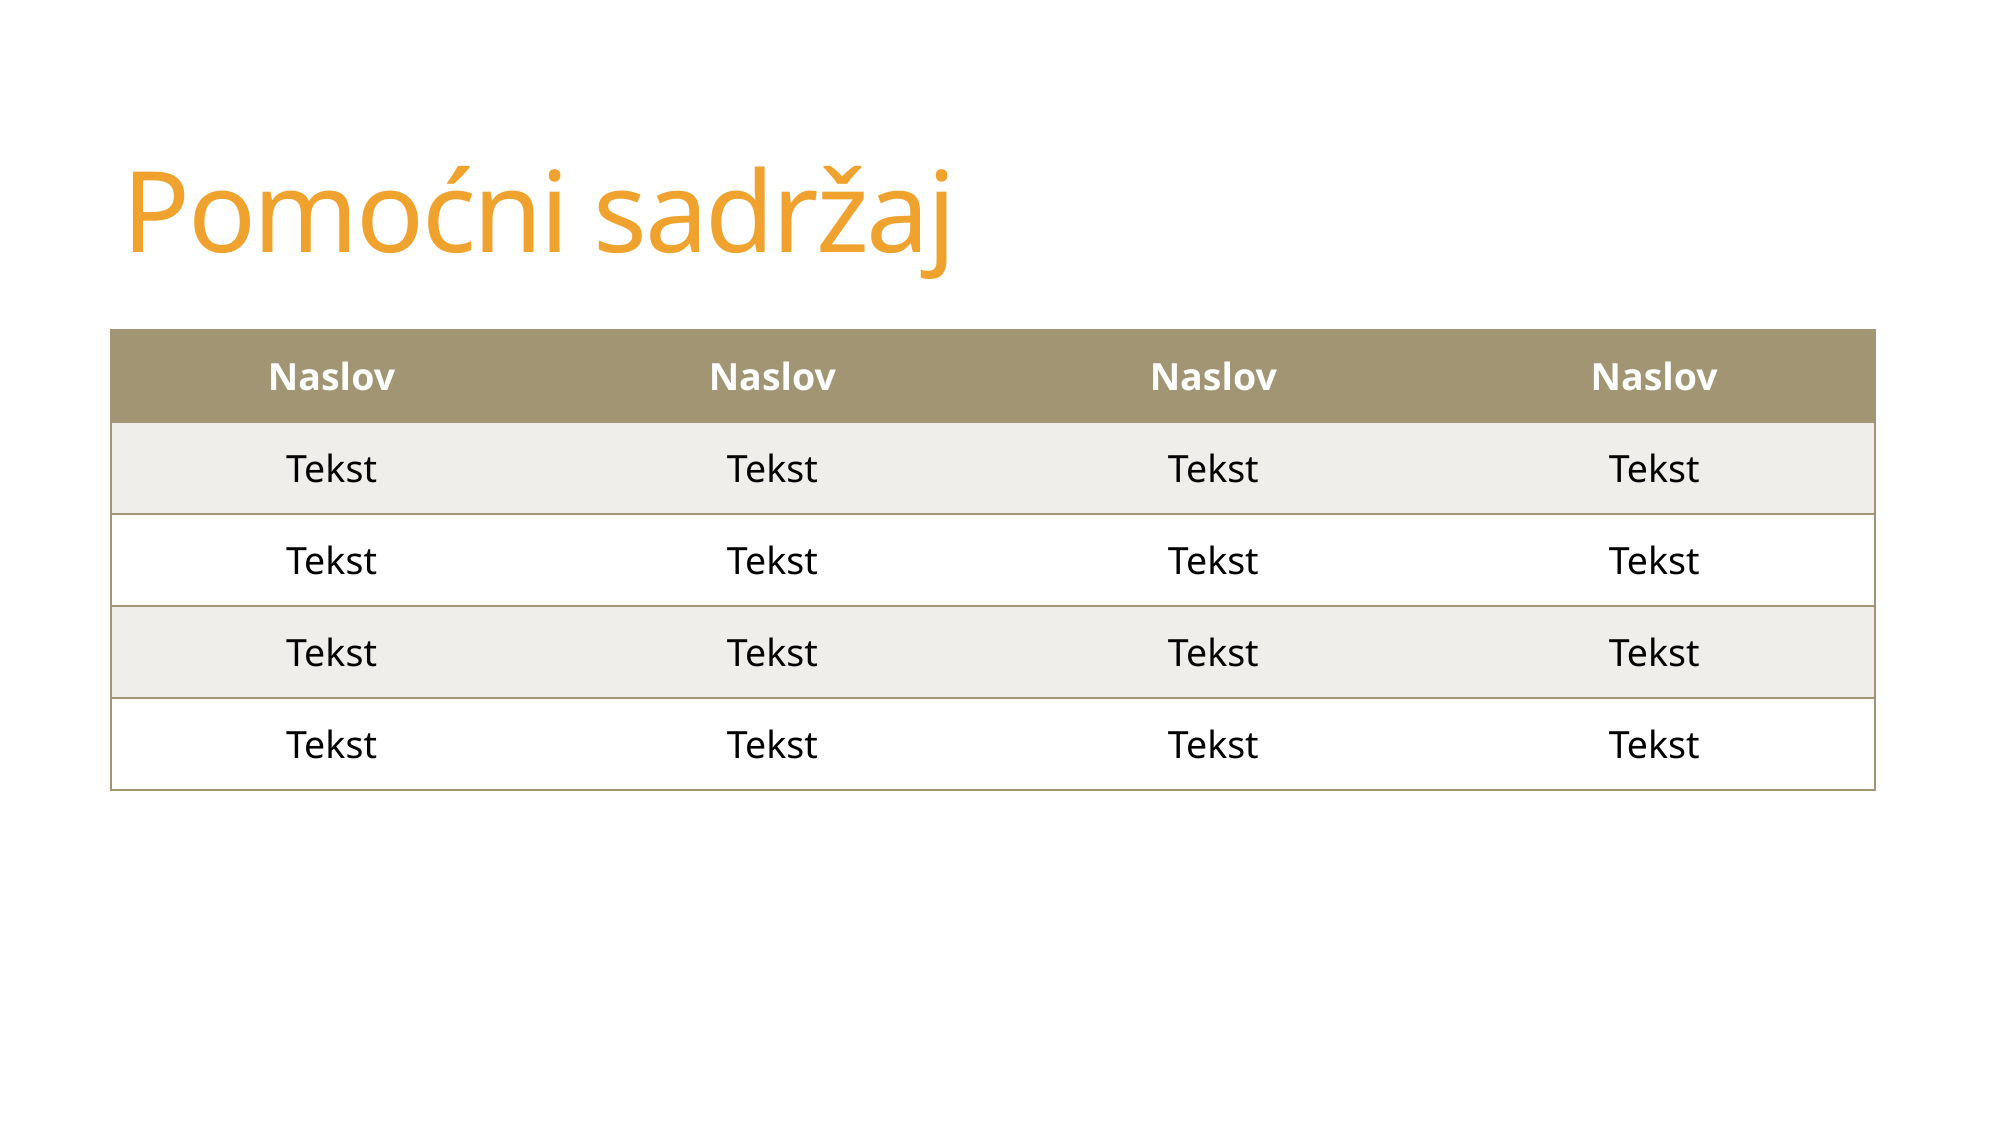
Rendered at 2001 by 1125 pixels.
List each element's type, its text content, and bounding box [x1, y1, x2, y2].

table_cell Tekst [552, 699, 993, 789]
table_cell Tekst [1434, 423, 1874, 513]
table_cell Tekst [1434, 515, 1874, 605]
table_header Naslov [993, 331, 1434, 421]
table_cell Tekst [112, 699, 552, 789]
table_cell Tekst [112, 607, 552, 697]
table_cell Tekst [1434, 607, 1874, 697]
table_header Naslov [1434, 331, 1874, 421]
table_cell Tekst [993, 699, 1434, 789]
table_cell Tekst [993, 515, 1434, 605]
title Pomoćni sadržaj [107, 81, 1875, 354]
table_cell Tekst [1434, 699, 1874, 789]
table_header Naslov [552, 331, 993, 421]
table_cell Tekst [993, 423, 1434, 513]
table_cell Tekst [552, 607, 993, 697]
table_cell Tekst [112, 515, 552, 605]
table_cell Tekst [112, 423, 552, 513]
table_cell Tekst [993, 607, 1434, 697]
table_cell Tekst [552, 423, 993, 513]
table_header Naslov [112, 331, 552, 421]
table_cell Tekst [552, 515, 993, 605]
